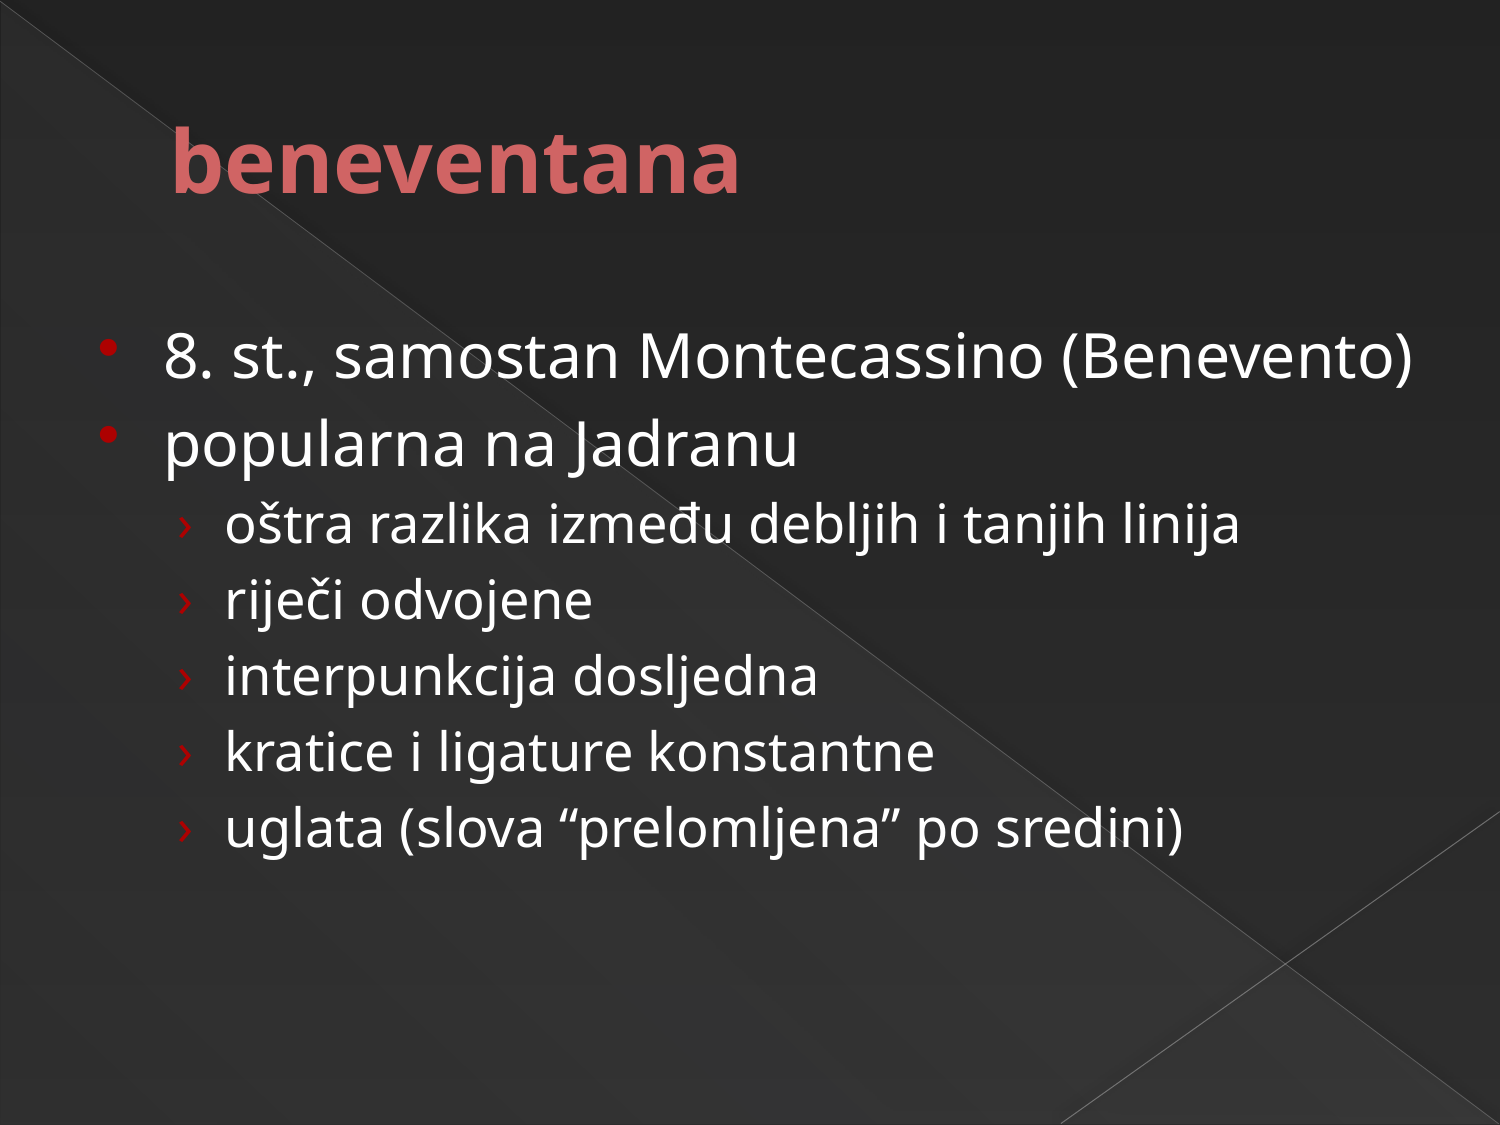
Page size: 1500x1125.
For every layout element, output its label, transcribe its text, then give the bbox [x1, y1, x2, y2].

list 8. st., samostan Montecassino (Benevento) popularna na Jadranu oštra razlika između debljih i tanjih linija riječi odvojene interpunkcija dosljedna kratice i ligature konstantne uglata (slova “prelomljena” po sredini) [75, 308, 1471, 1059]
title beneventana [75, 43, 1425, 274]
